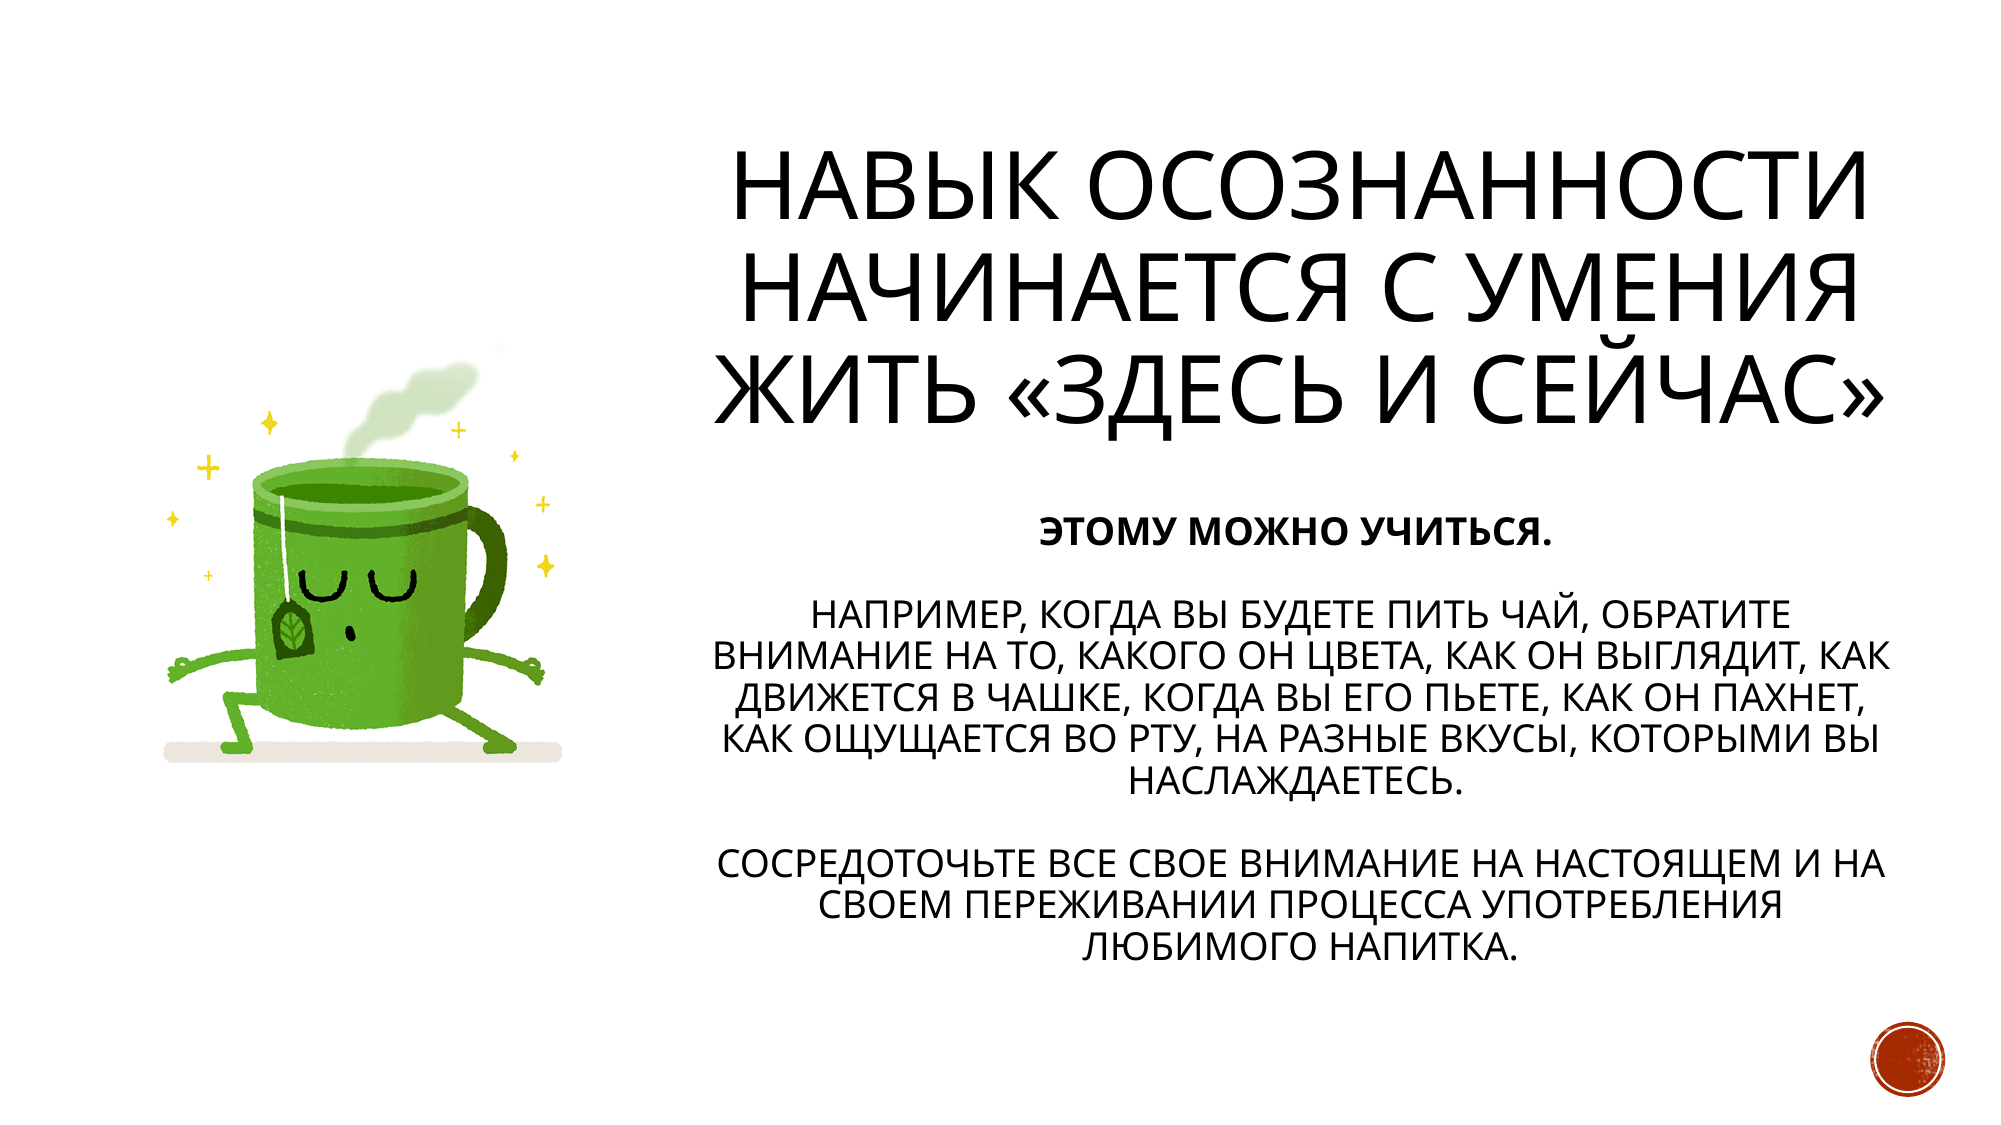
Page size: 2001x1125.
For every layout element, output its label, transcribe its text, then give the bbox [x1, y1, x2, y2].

title Навык осознанности начинается с умения жить «здесь и сейчас» Этому можно учиться. Например, когда вы будете пить чай, обратите внимание на то, какого он цвета, как он выглядит, как движется в чашке, когда вы его пьете, как он пахнет, как ощущается во рту, на разные вкусы, которыми вы наслаждаетесь. Сосредоточьте все свое внимание на настоящем и на своем переживании процесса употребления любимого напитка. [682, 56, 1920, 1096]
picture [41, 322, 683, 803]
